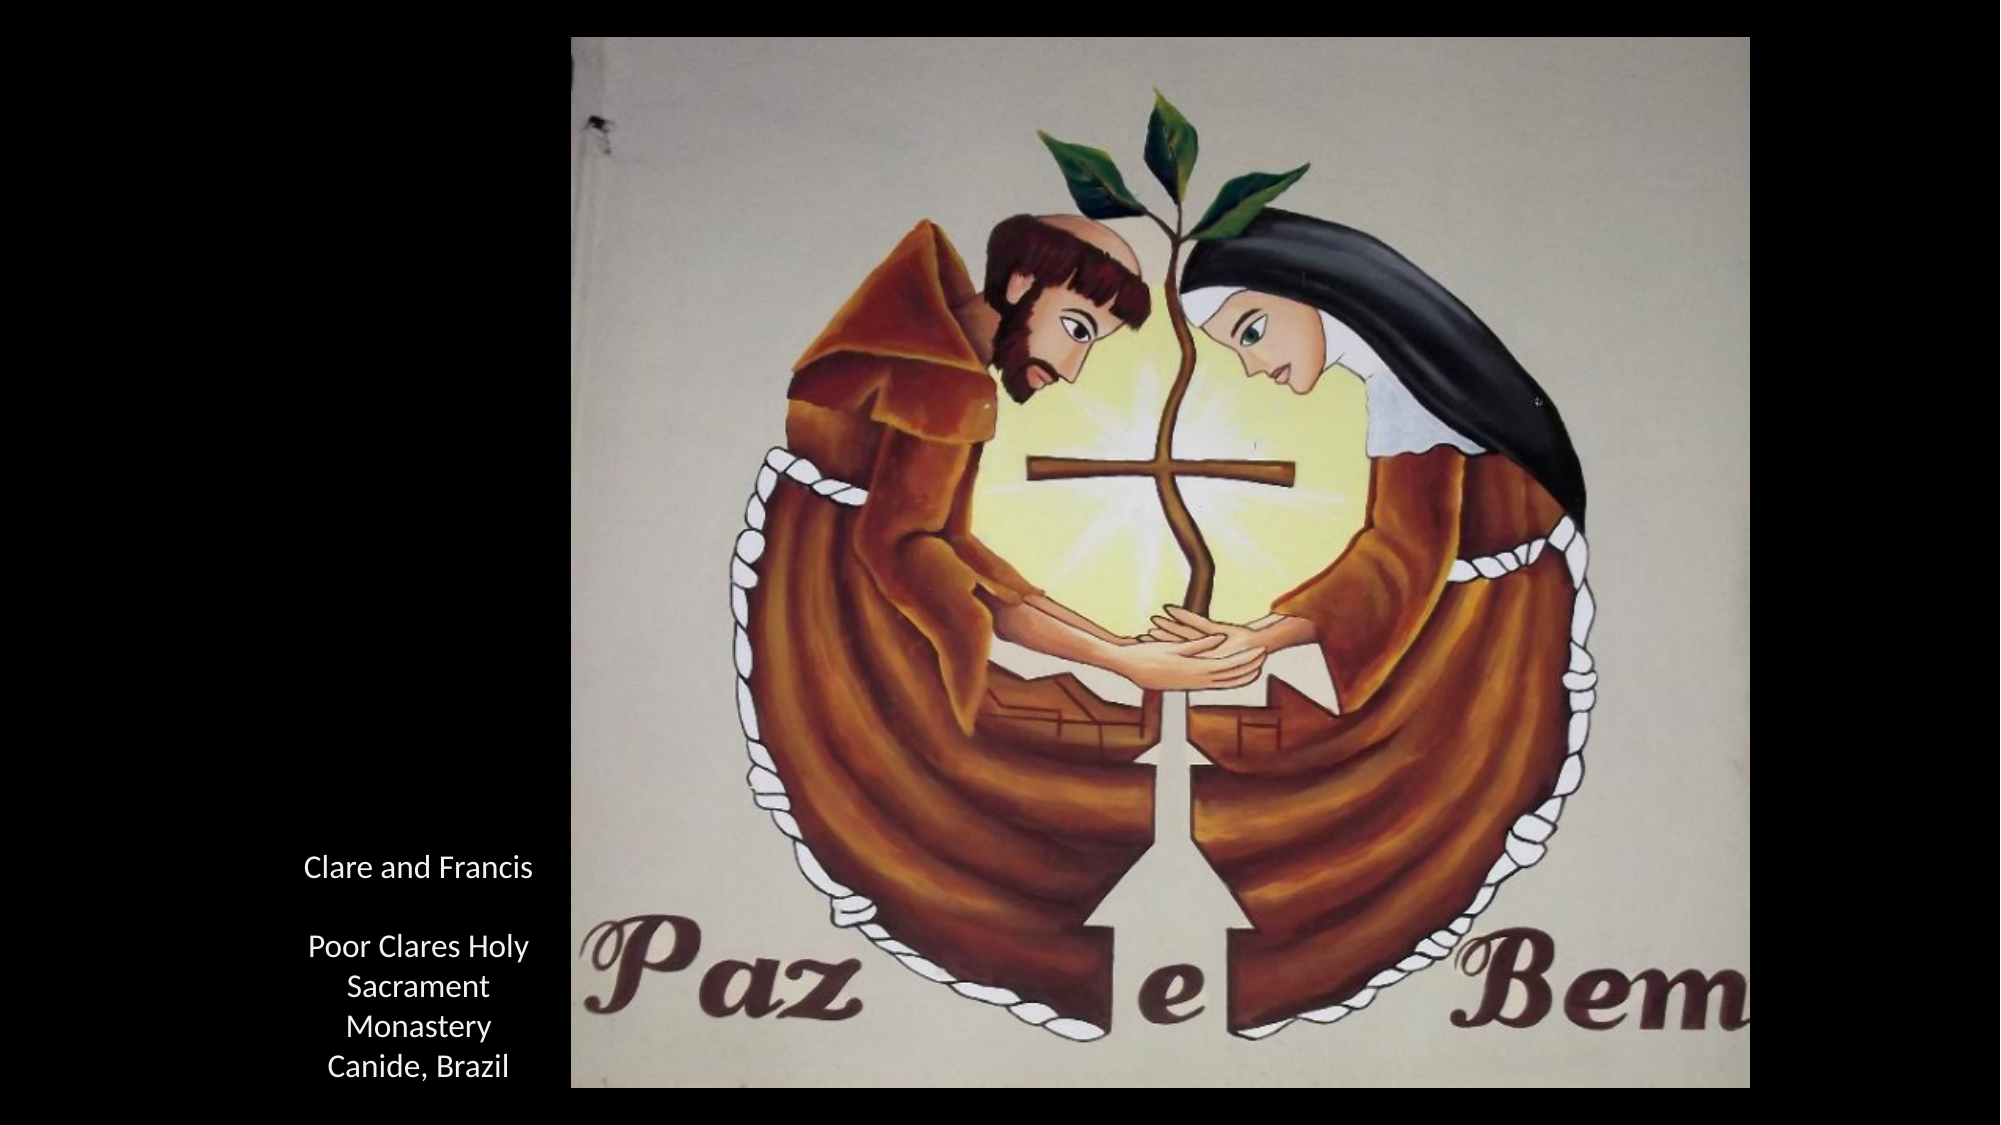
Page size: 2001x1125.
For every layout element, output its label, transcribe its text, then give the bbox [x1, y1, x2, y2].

picture [571, 37, 1751, 1088]
text_box Clare and Francis Poor Clares Holy Sacrament Monastery Canide, Brazil [287, 837, 550, 1092]
